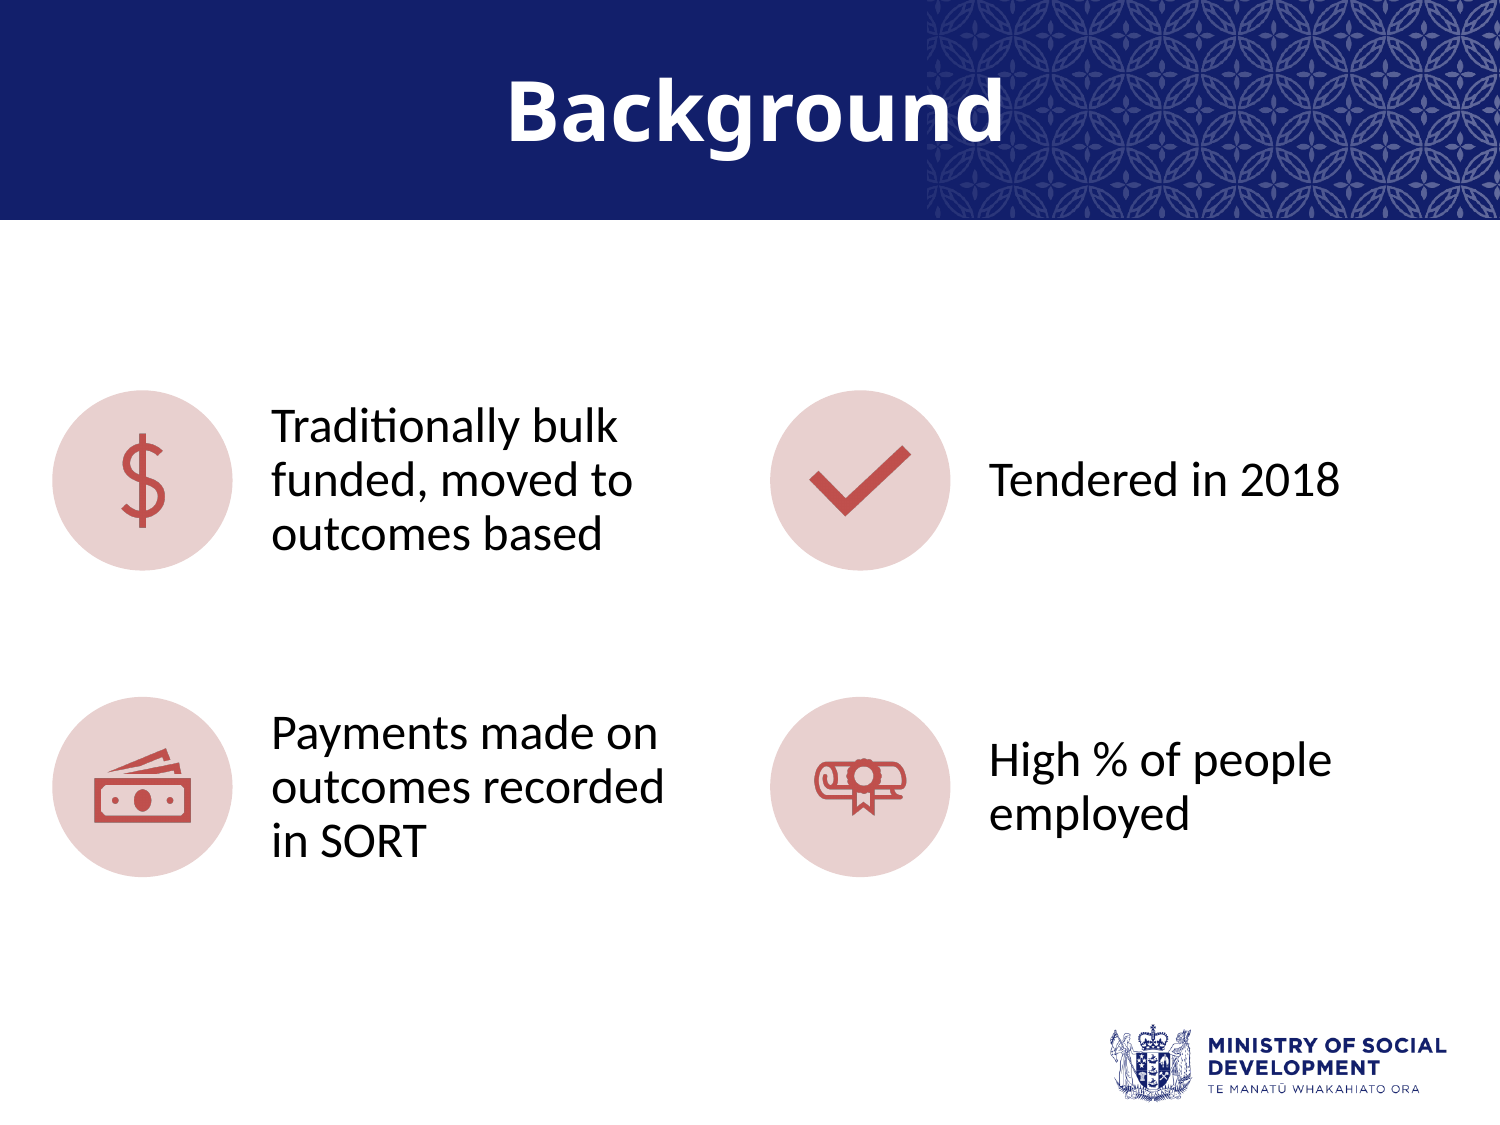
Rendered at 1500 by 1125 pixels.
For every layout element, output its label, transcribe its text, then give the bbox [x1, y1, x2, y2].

title Background [41, 30, 1471, 185]
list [41, 262, 1426, 1006]
picture [1093, 1009, 1462, 1118]
